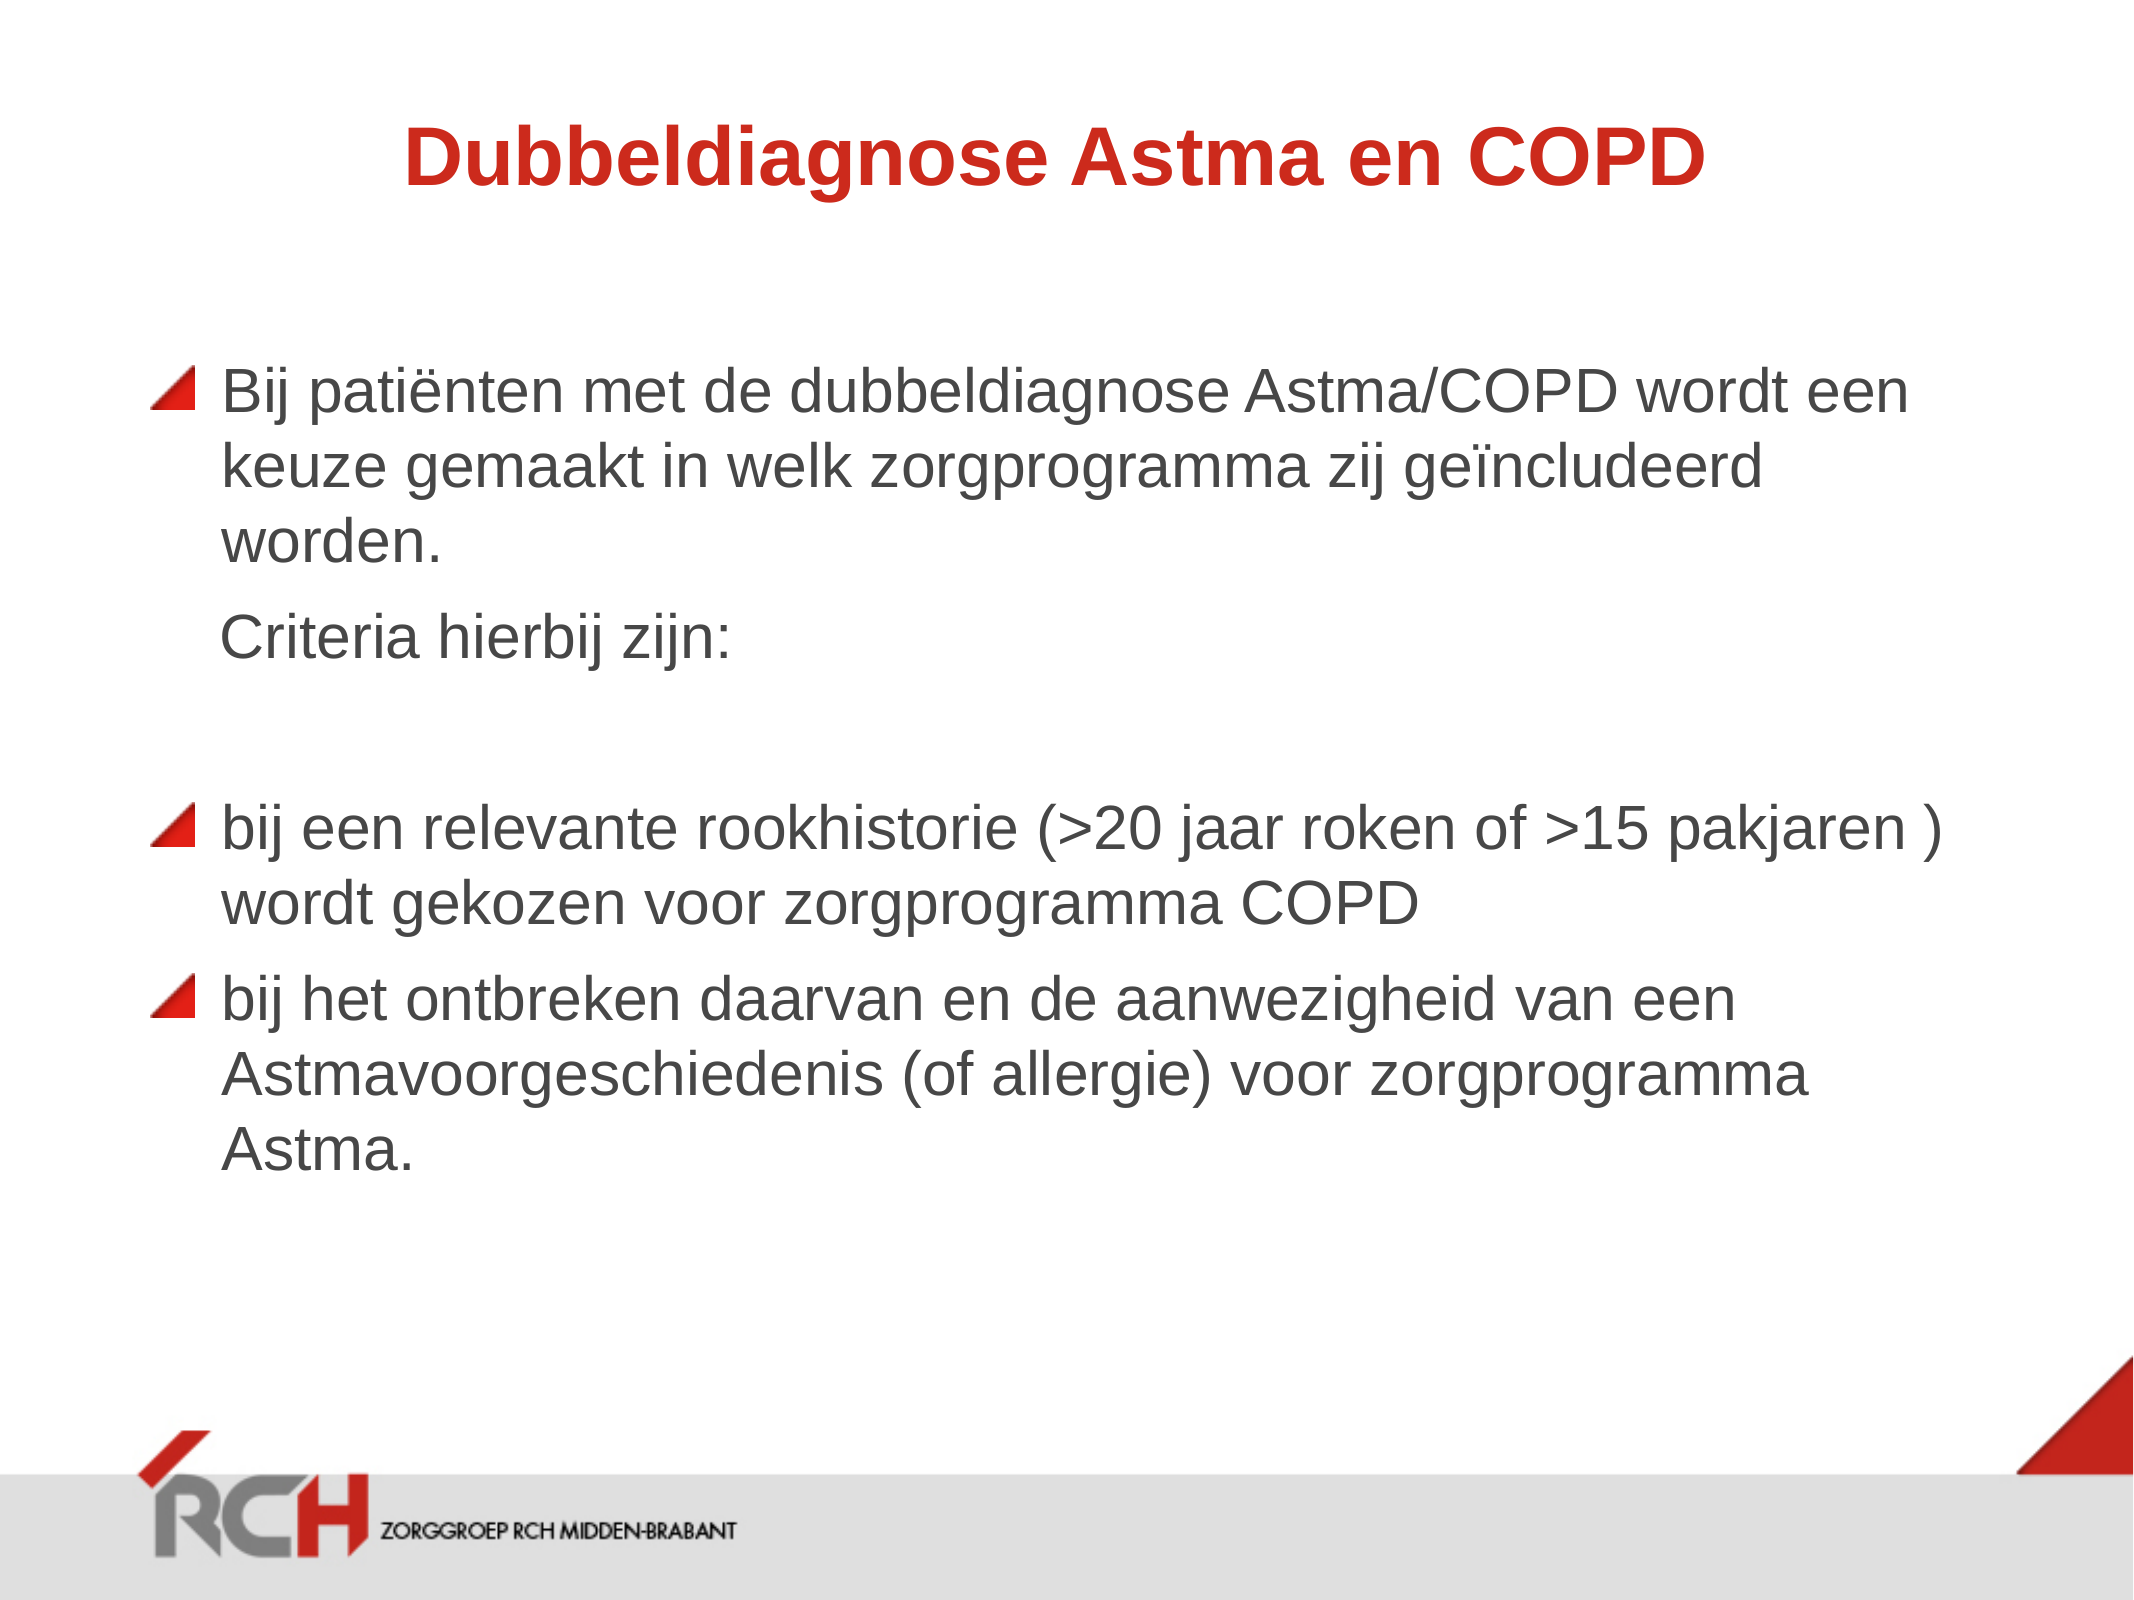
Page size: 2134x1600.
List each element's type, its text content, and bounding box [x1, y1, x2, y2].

title Dubbeldiagnose Astma en COPD [135, 94, 1976, 313]
list Bij patiënten met de dubbeldiagnose Astma/COPD wordt een keuze gemaakt in welk zorgprogramma zij geïncludeerd worden. Criteria hierbij zijn: bij een relevante rookhistorie (>20 jaar roken of >15 pakjaren ) wordt gekozen voor zorgprogramma COPD bij het ontbreken daarvan en de aanwezigheid van een Astmavoorgeschiedenis (of allergie) voor zorgprogramma Astma. [135, 342, 1976, 1412]
picture [0, 0, 2134, 1600]
